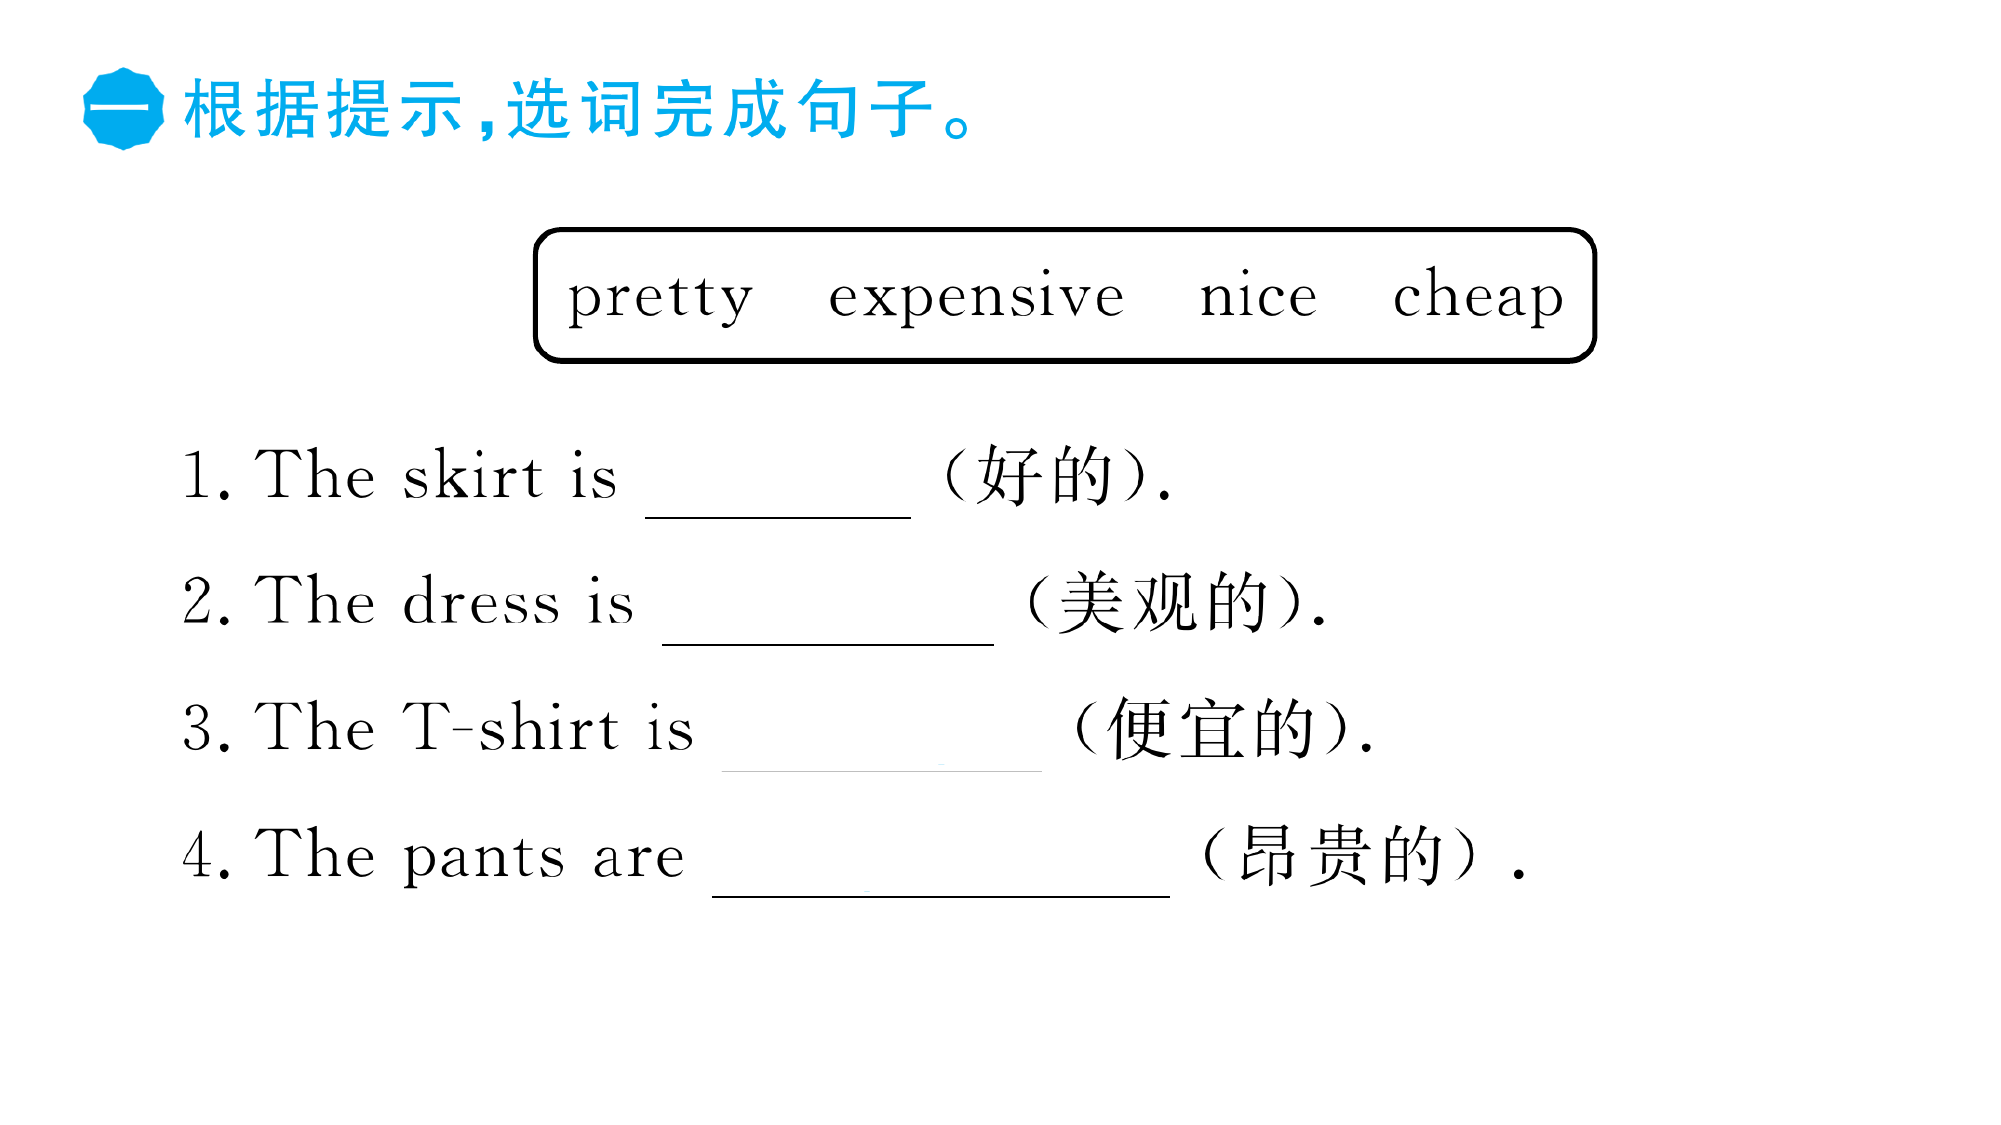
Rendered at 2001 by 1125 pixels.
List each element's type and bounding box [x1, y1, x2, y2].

picture [78, 54, 1969, 920]
